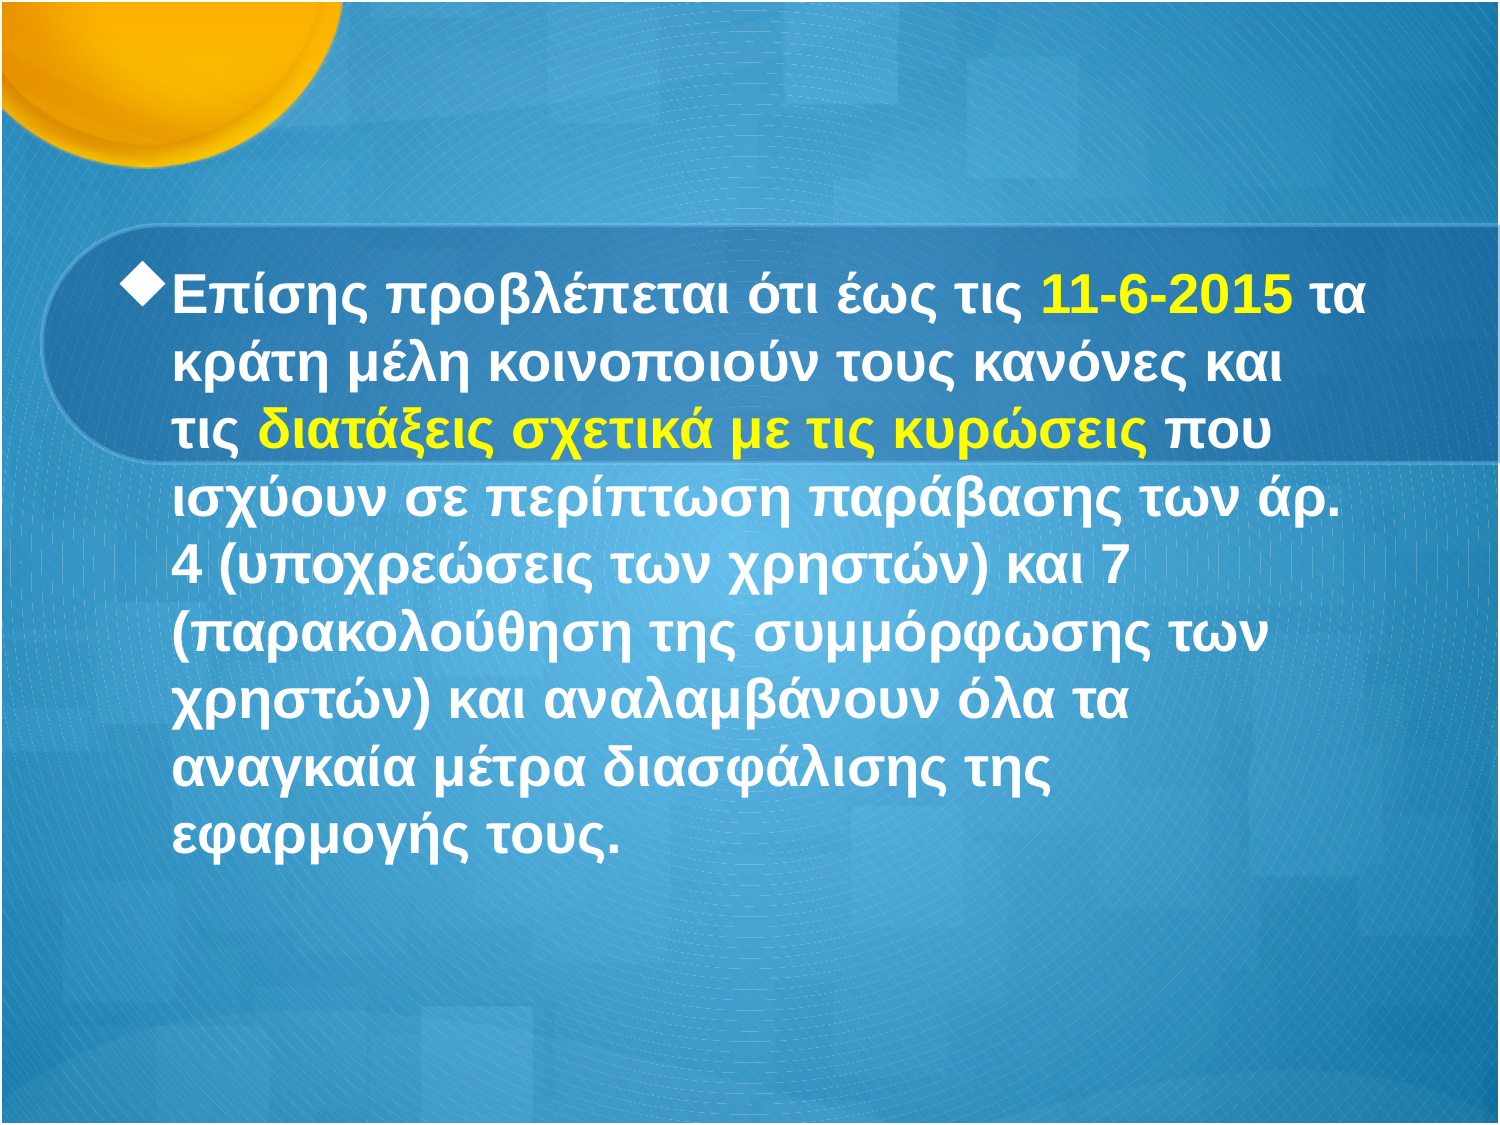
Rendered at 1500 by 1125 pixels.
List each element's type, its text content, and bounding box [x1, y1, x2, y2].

picture [44, 228, 1497, 460]
list Επίσης προβλέπεται ότι έως τις 11-6-2015 τα κράτη μέλη κοινοποιούν τους κανόνες και τις διατάξεις σχετικά με τις κυρώσεις που ισχύουν σε περίπτωση παράβασης των άρ. 4 (υποχρεώσεις των χρηστών) και 7 (παρακολούθηση της συμμόρφωσης των χρηστών) και αναλαμβάνουν όλα τα αναγκαία μέτρα διασφάλισης της εφαρμογής τους. [99, 249, 1383, 1050]
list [39, 222, 1498, 449]
picture [2, 2, 1498, 1123]
